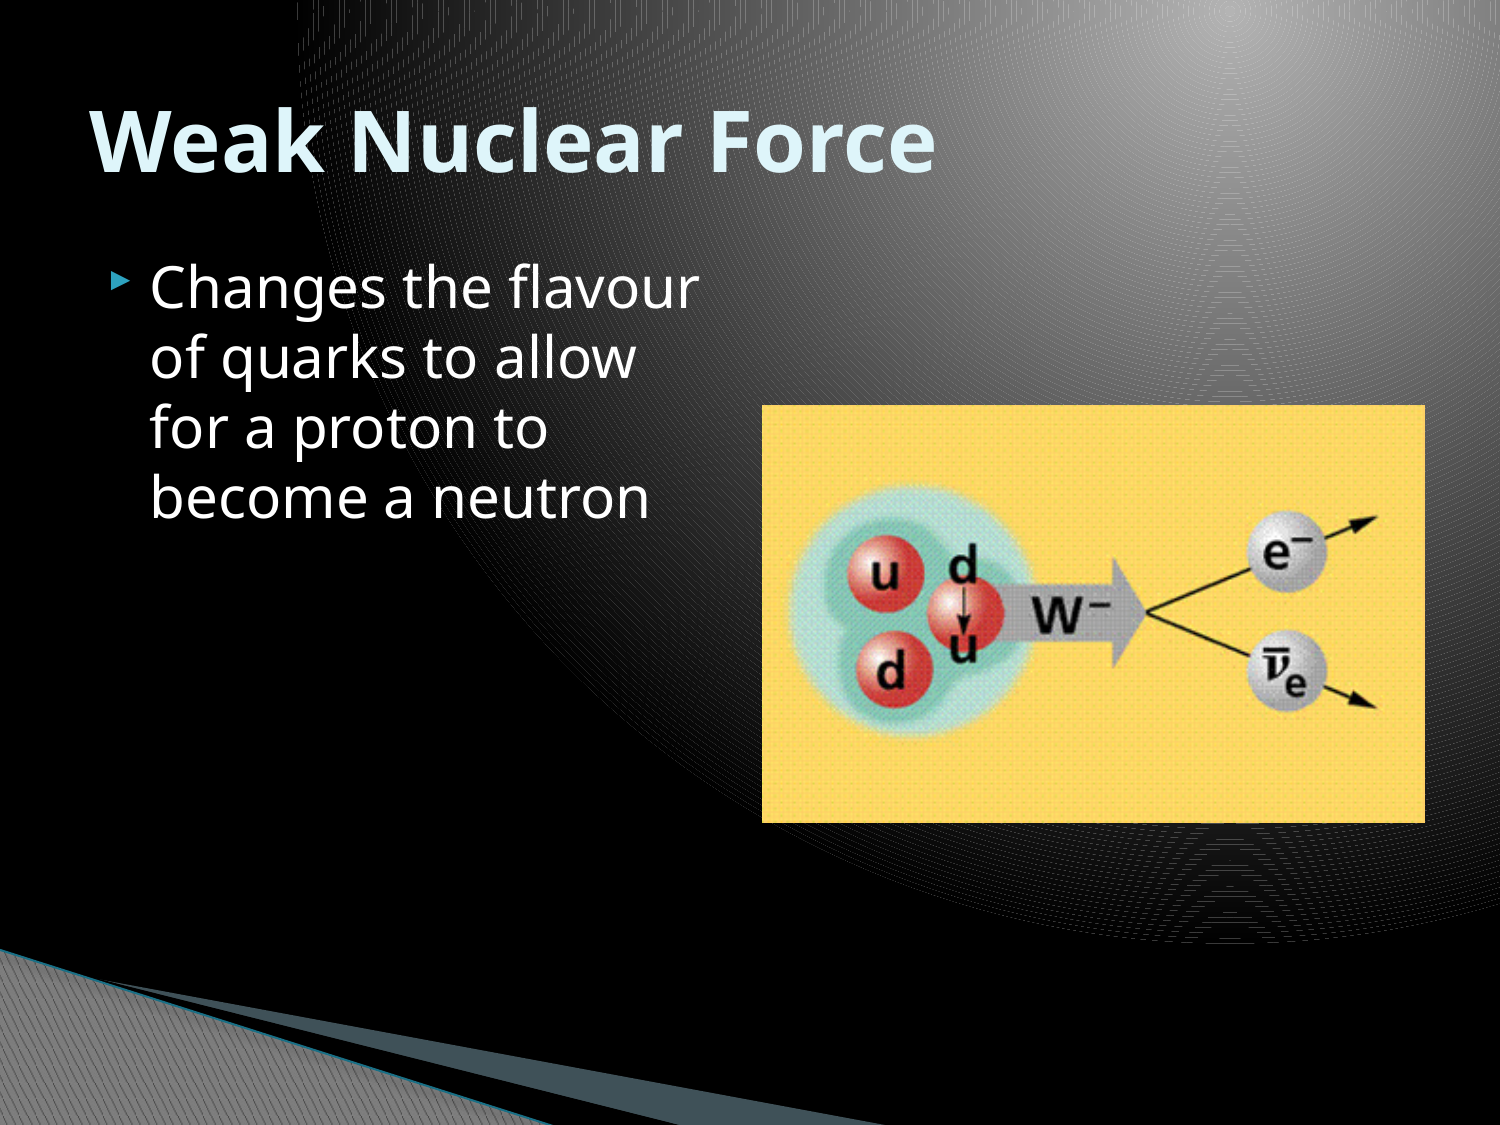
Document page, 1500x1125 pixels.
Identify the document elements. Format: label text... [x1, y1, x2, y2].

title Weak Nuclear Force [75, 45, 1425, 233]
picture [0, 952, 543, 1125]
list Changes the flavour of quarks to allow for a proton to become a neutron [75, 243, 738, 986]
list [762, 405, 1426, 823]
